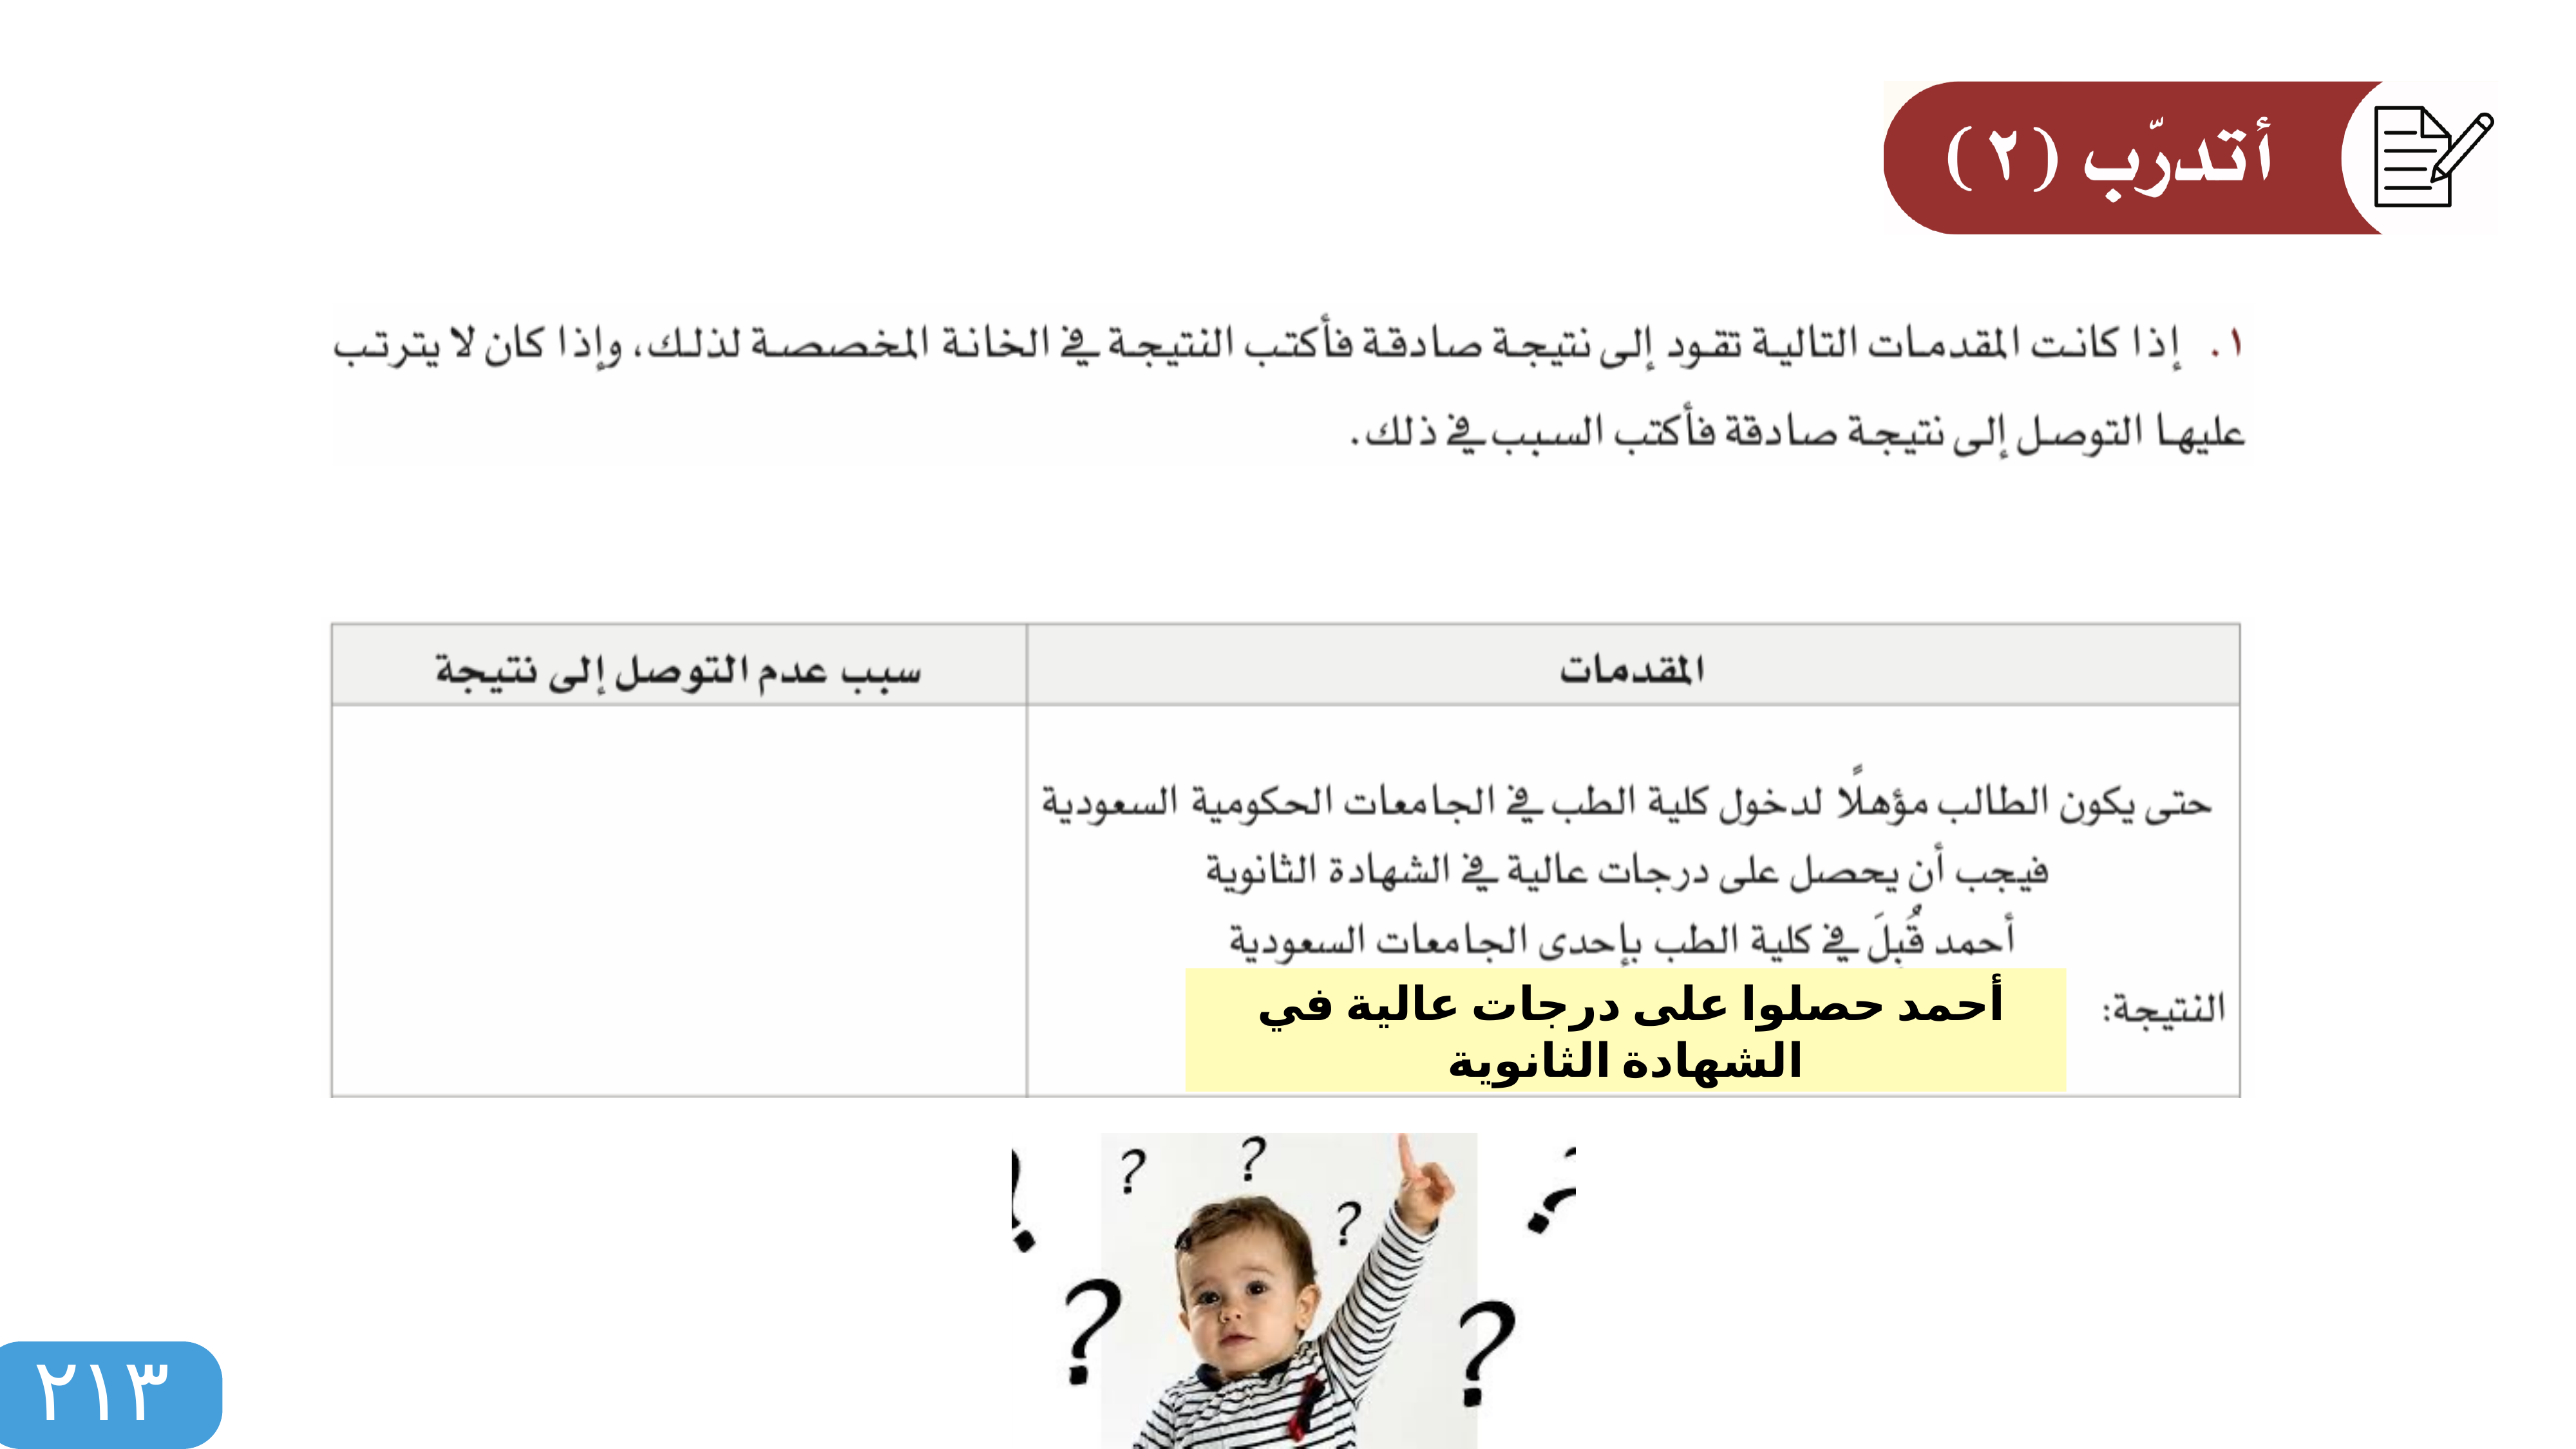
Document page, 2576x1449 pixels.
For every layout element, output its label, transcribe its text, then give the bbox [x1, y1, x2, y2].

picture [1011, 1133, 1576, 1449]
picture [321, 616, 2255, 1098]
picture [333, 303, 2255, 466]
picture [1884, 80, 2498, 235]
text_box ٢١٣ [0, 1341, 223, 1449]
